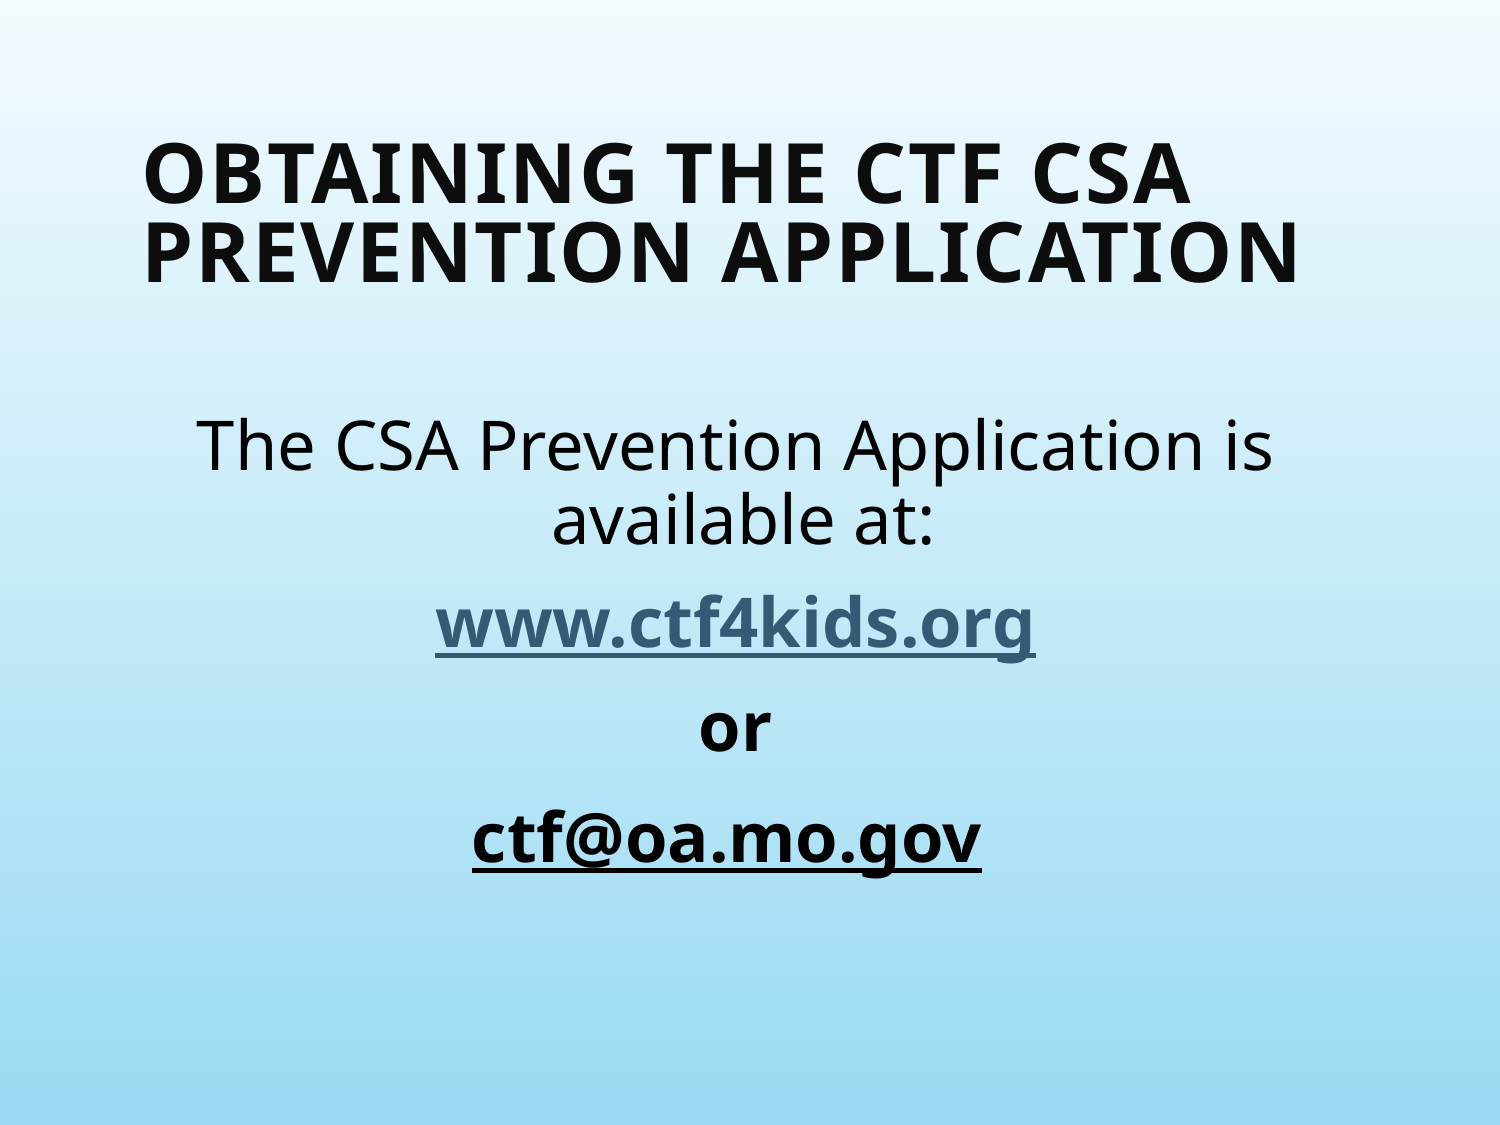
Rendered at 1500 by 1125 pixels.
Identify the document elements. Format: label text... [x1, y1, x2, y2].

title Obtaining the CTF CSA Prevention Application [126, 96, 1322, 342]
list The CSA Prevention Application is available at: www.ctf4kids.org or ctf@oa.mo.gov [150, 299, 1322, 975]
